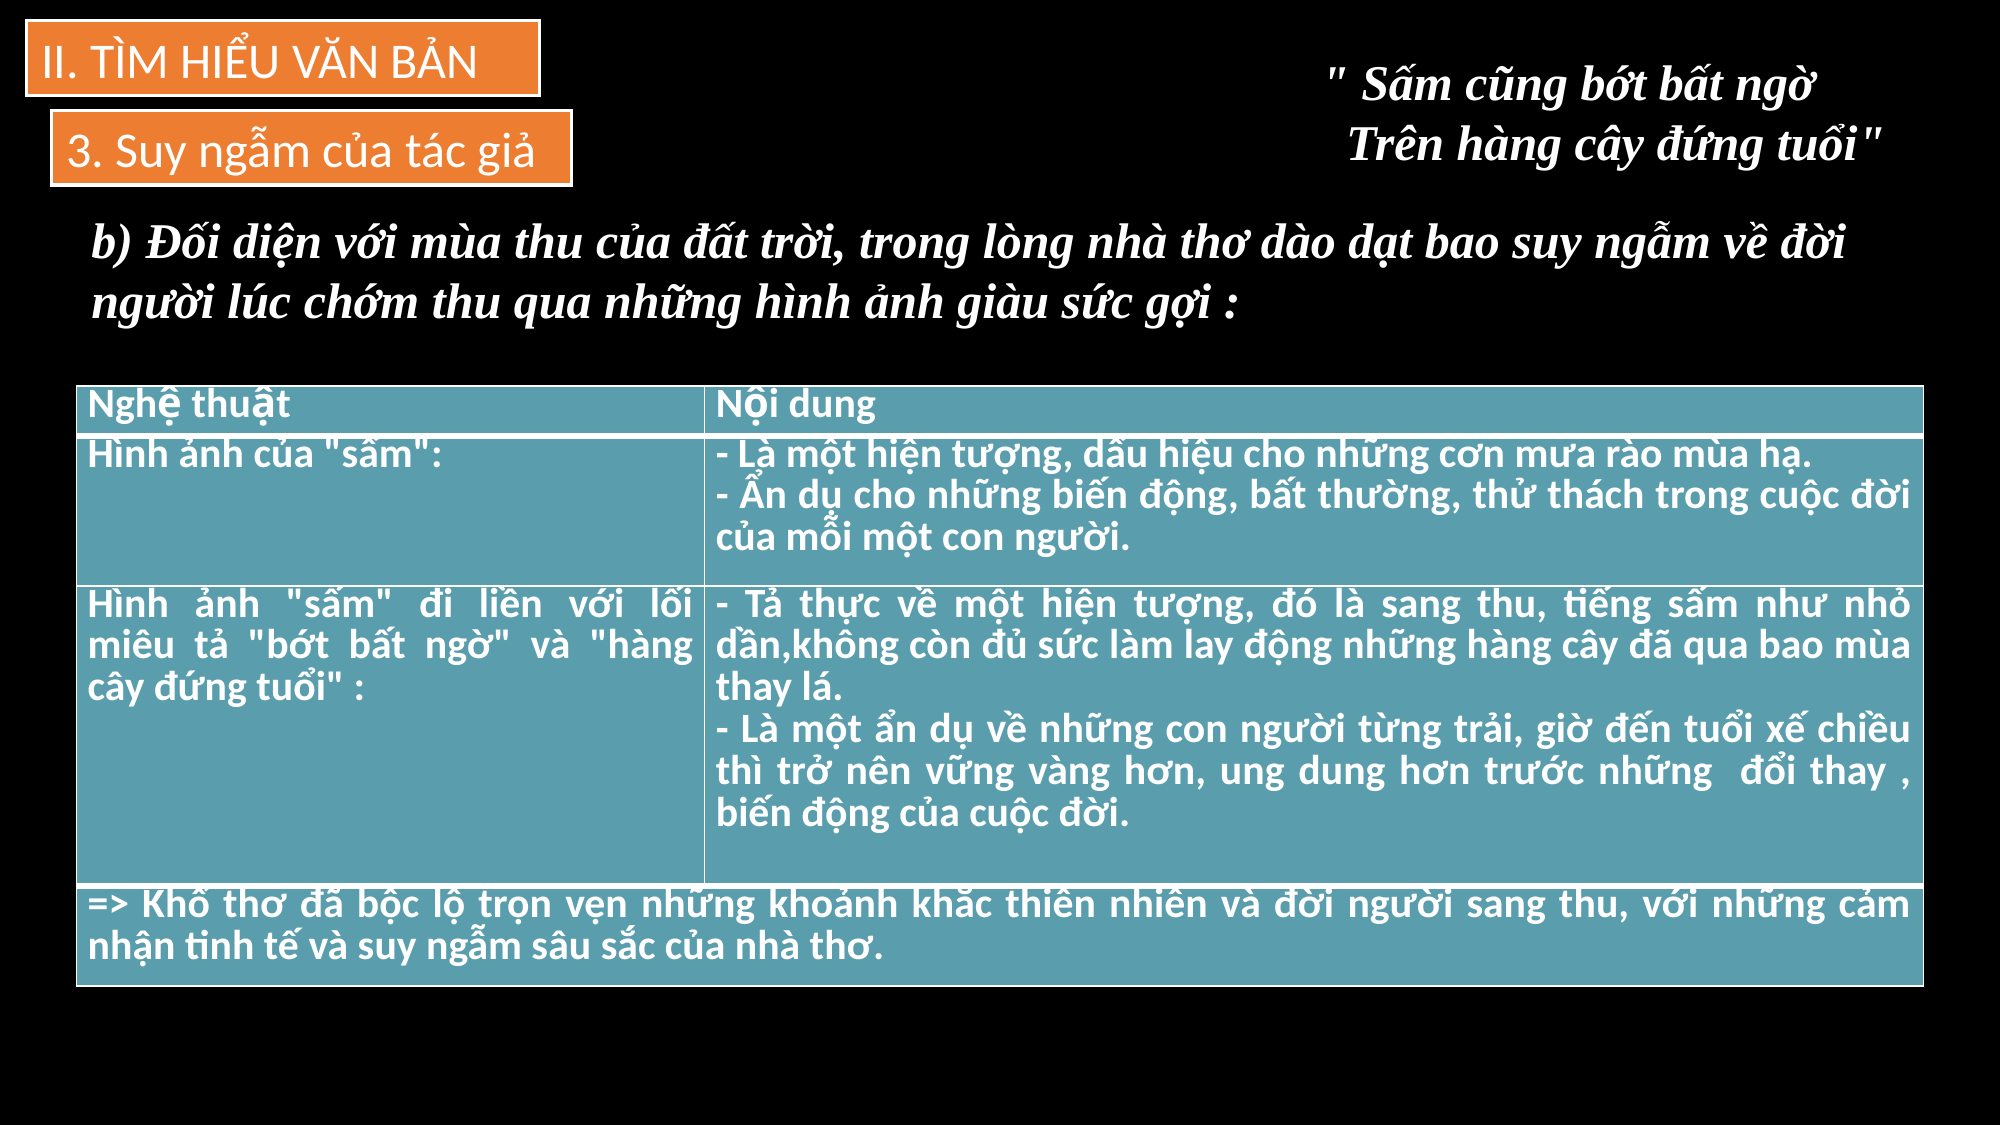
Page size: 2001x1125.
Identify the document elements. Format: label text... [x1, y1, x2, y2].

text_box b) Đối diện với mùa thu của đất trời, trong lòng nhà thơ dào dạt bao suy ngẫm về đời người lúc chớm thu qua những hình ảnh giàu sức gợi : [76, 200, 1924, 336]
table_cell - Tả thực về một hiện tượng, đó là sang thu, tiếng sấm như nhỏ dần,không còn đủ sức làm lay động những hàng cây đã qua bao mùa thay lá. - Là một ẩn dụ về những con người từng trải, giờ đến tuổi xế chiều thì trở nên vững vàng hơn, ung dung hơn trước những đổi thay , biến động của cuộc đời. [705, 587, 1923, 883]
table_cell - Là một hiện tượng, dấu hiệu cho những cơn mưa rào mùa hạ. - Ẩn dụ cho những biến động, bất thường, thử thách trong cuộc đời của mỗi một con người. [705, 439, 1923, 585]
table_cell => Khổ thơ đã bộc lộ trọn vẹn những khoảnh khắc thiên nhiên và đời người sang thu, với những cảm nhận tinh tế và suy ngẫm sâu sắc của nhà thơ. [77, 889, 1923, 985]
table_header Nghệ thuật [77, 387, 704, 433]
text_box 3. Suy ngẫm của tác giả [50, 109, 573, 187]
text_box " Sấm cũng bớt bất ngờ Trên hàng cây đứng tuổi" [1268, 43, 2000, 179]
table_cell Hình ảnh "sấm" đi liền với lối miêu tả "bớt bất ngờ" và "hàng cây đứng tuổi" : [77, 587, 704, 883]
table_header Nội dung [705, 387, 1923, 433]
text_box II. TÌM HIỂU VĂN BẢN [25, 19, 541, 97]
table_cell Hình ảnh của "sấm": [77, 439, 704, 585]
